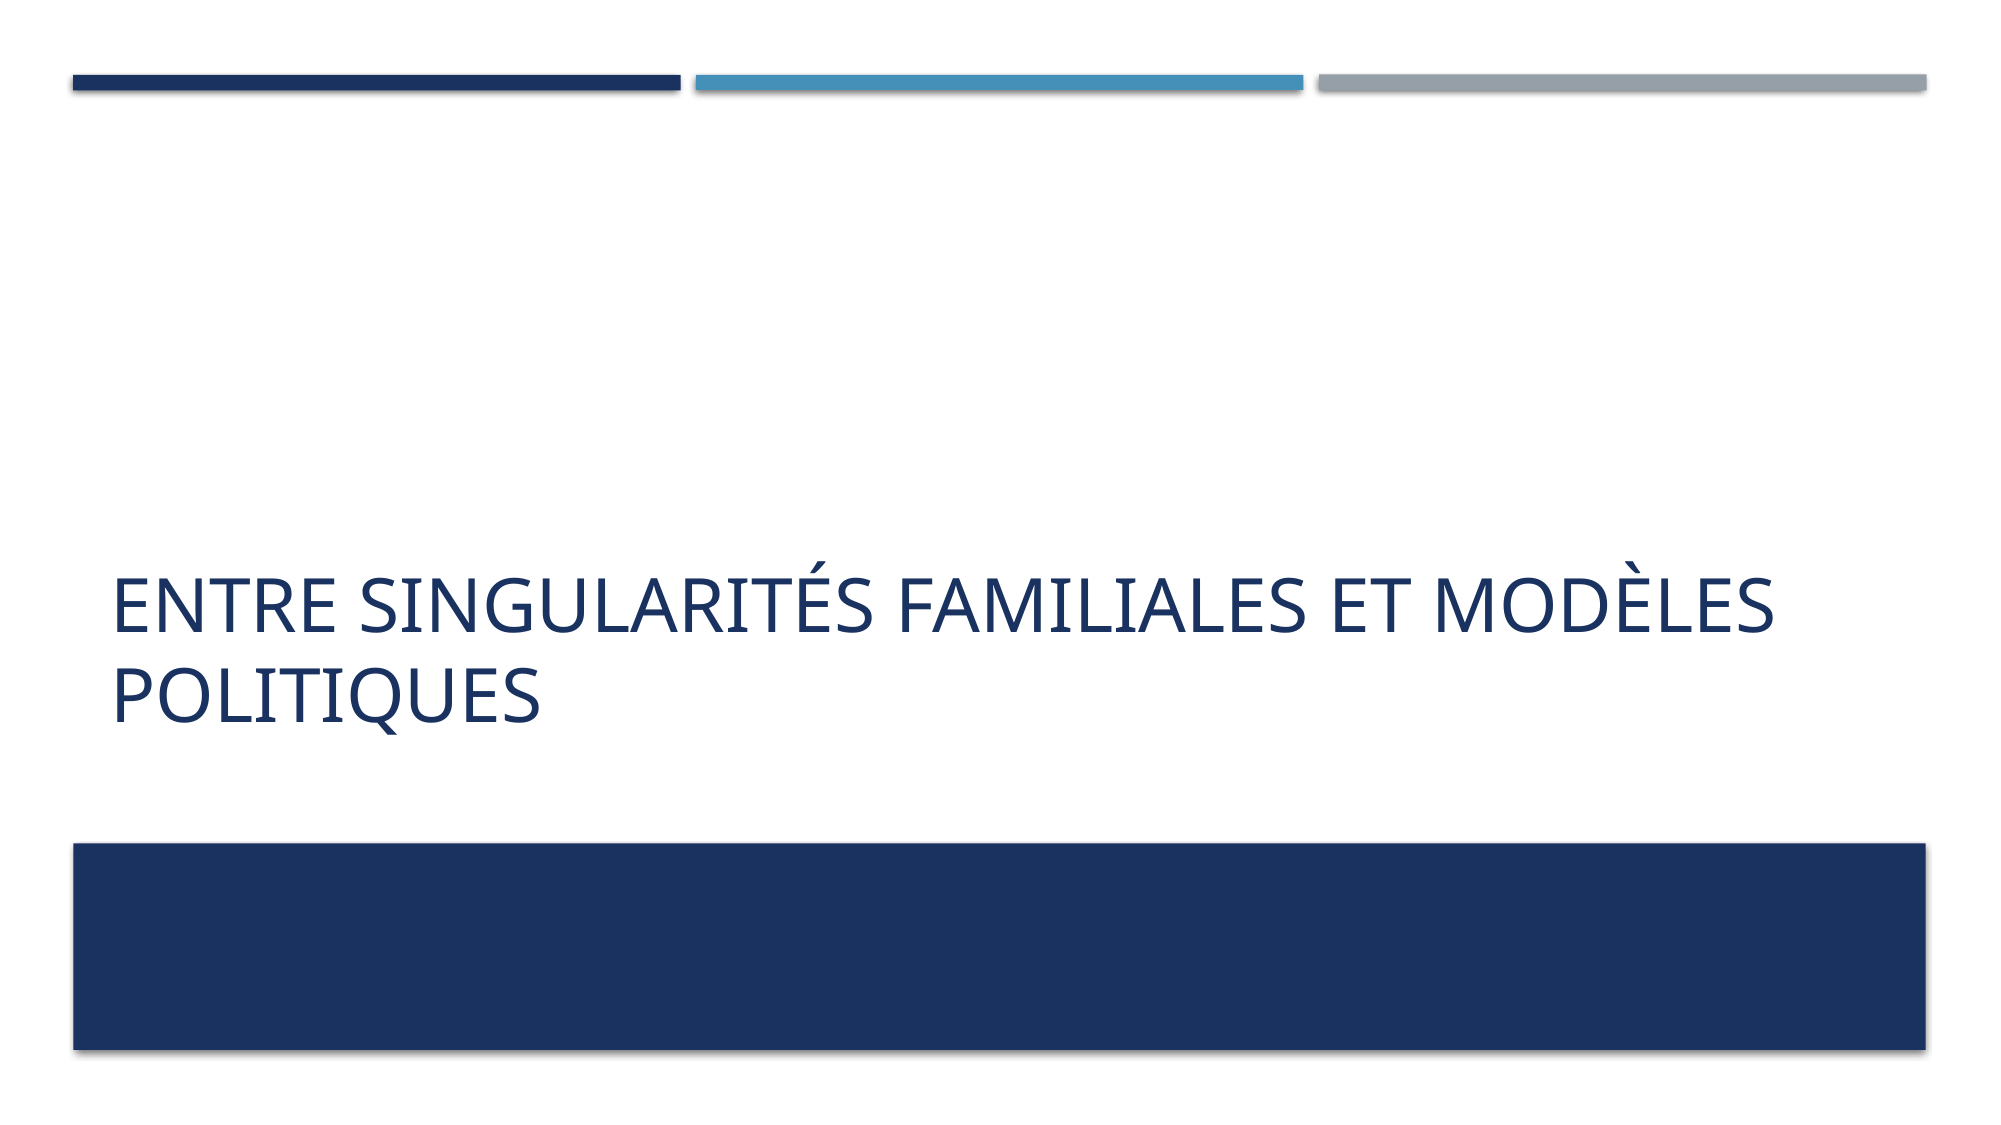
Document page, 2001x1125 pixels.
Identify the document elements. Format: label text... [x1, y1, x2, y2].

title Entre singularités familiales et modèles politiques [95, 499, 1905, 745]
